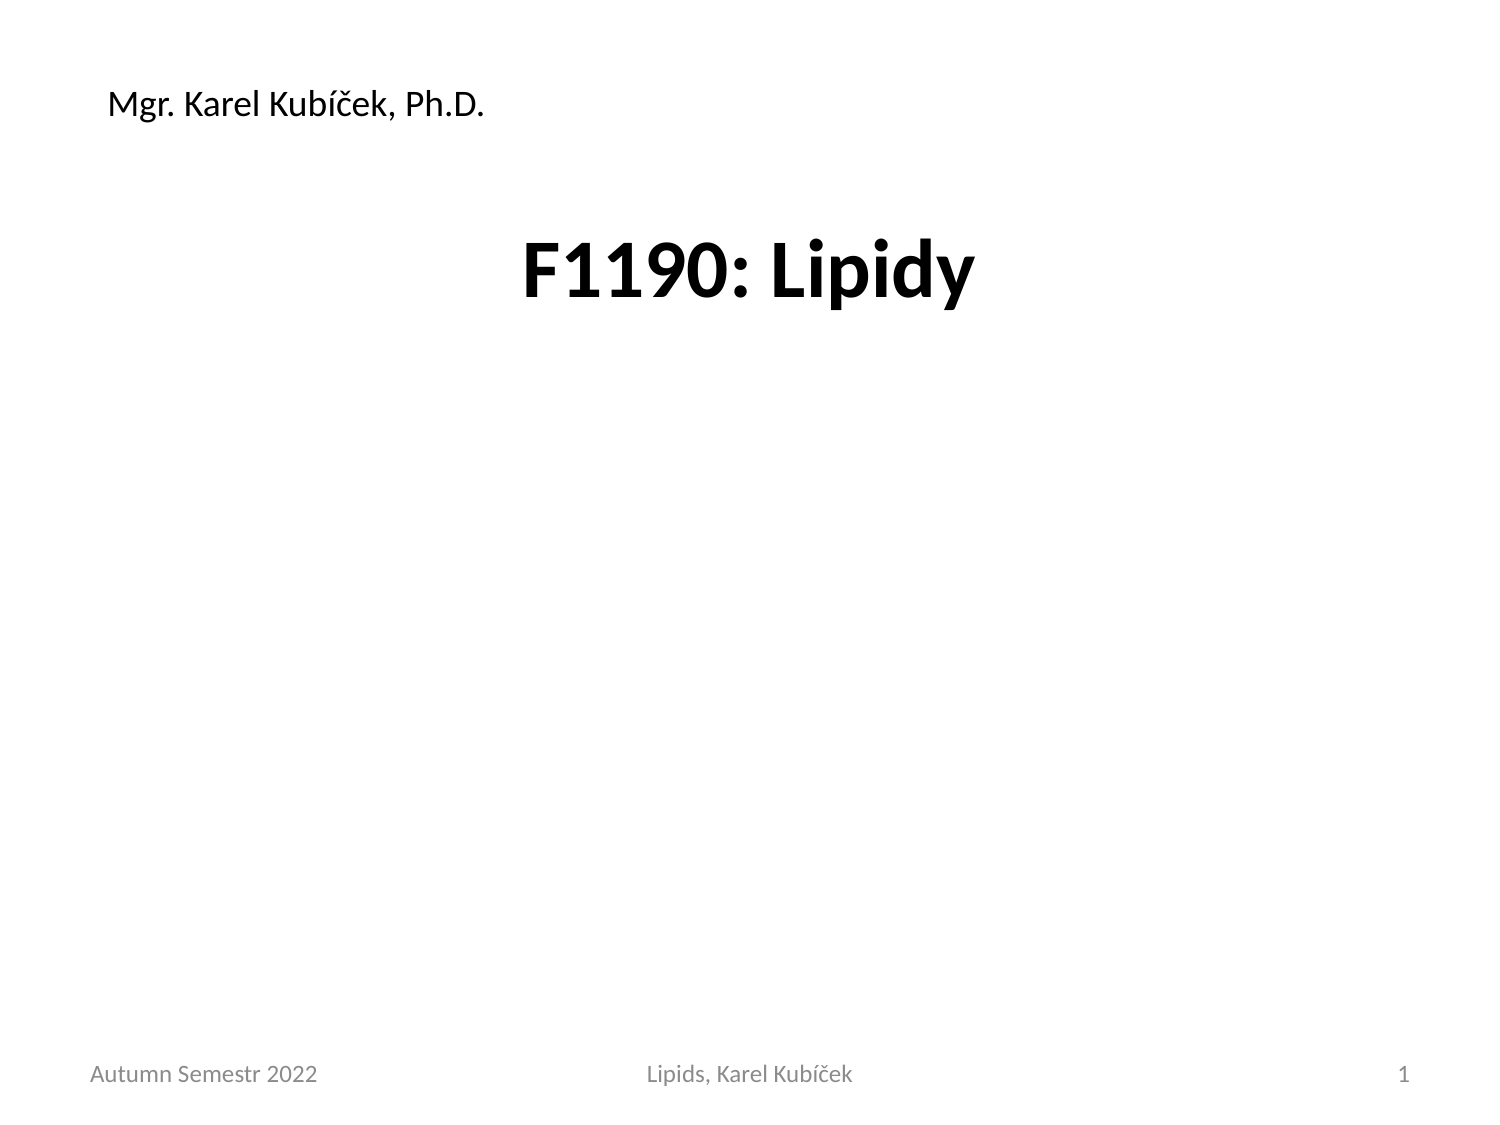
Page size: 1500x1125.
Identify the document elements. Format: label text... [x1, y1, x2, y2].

text_box Mgr. Karel Kubíček, Ph.D. F1190: Lipidy [92, 71, 1406, 502]
slide_number 1 [1074, 1042, 1425, 1103]
footer Lipids, Karel Kubíček [512, 1042, 988, 1103]
slide_number Autumn Semestr 2022 [75, 1042, 425, 1103]
